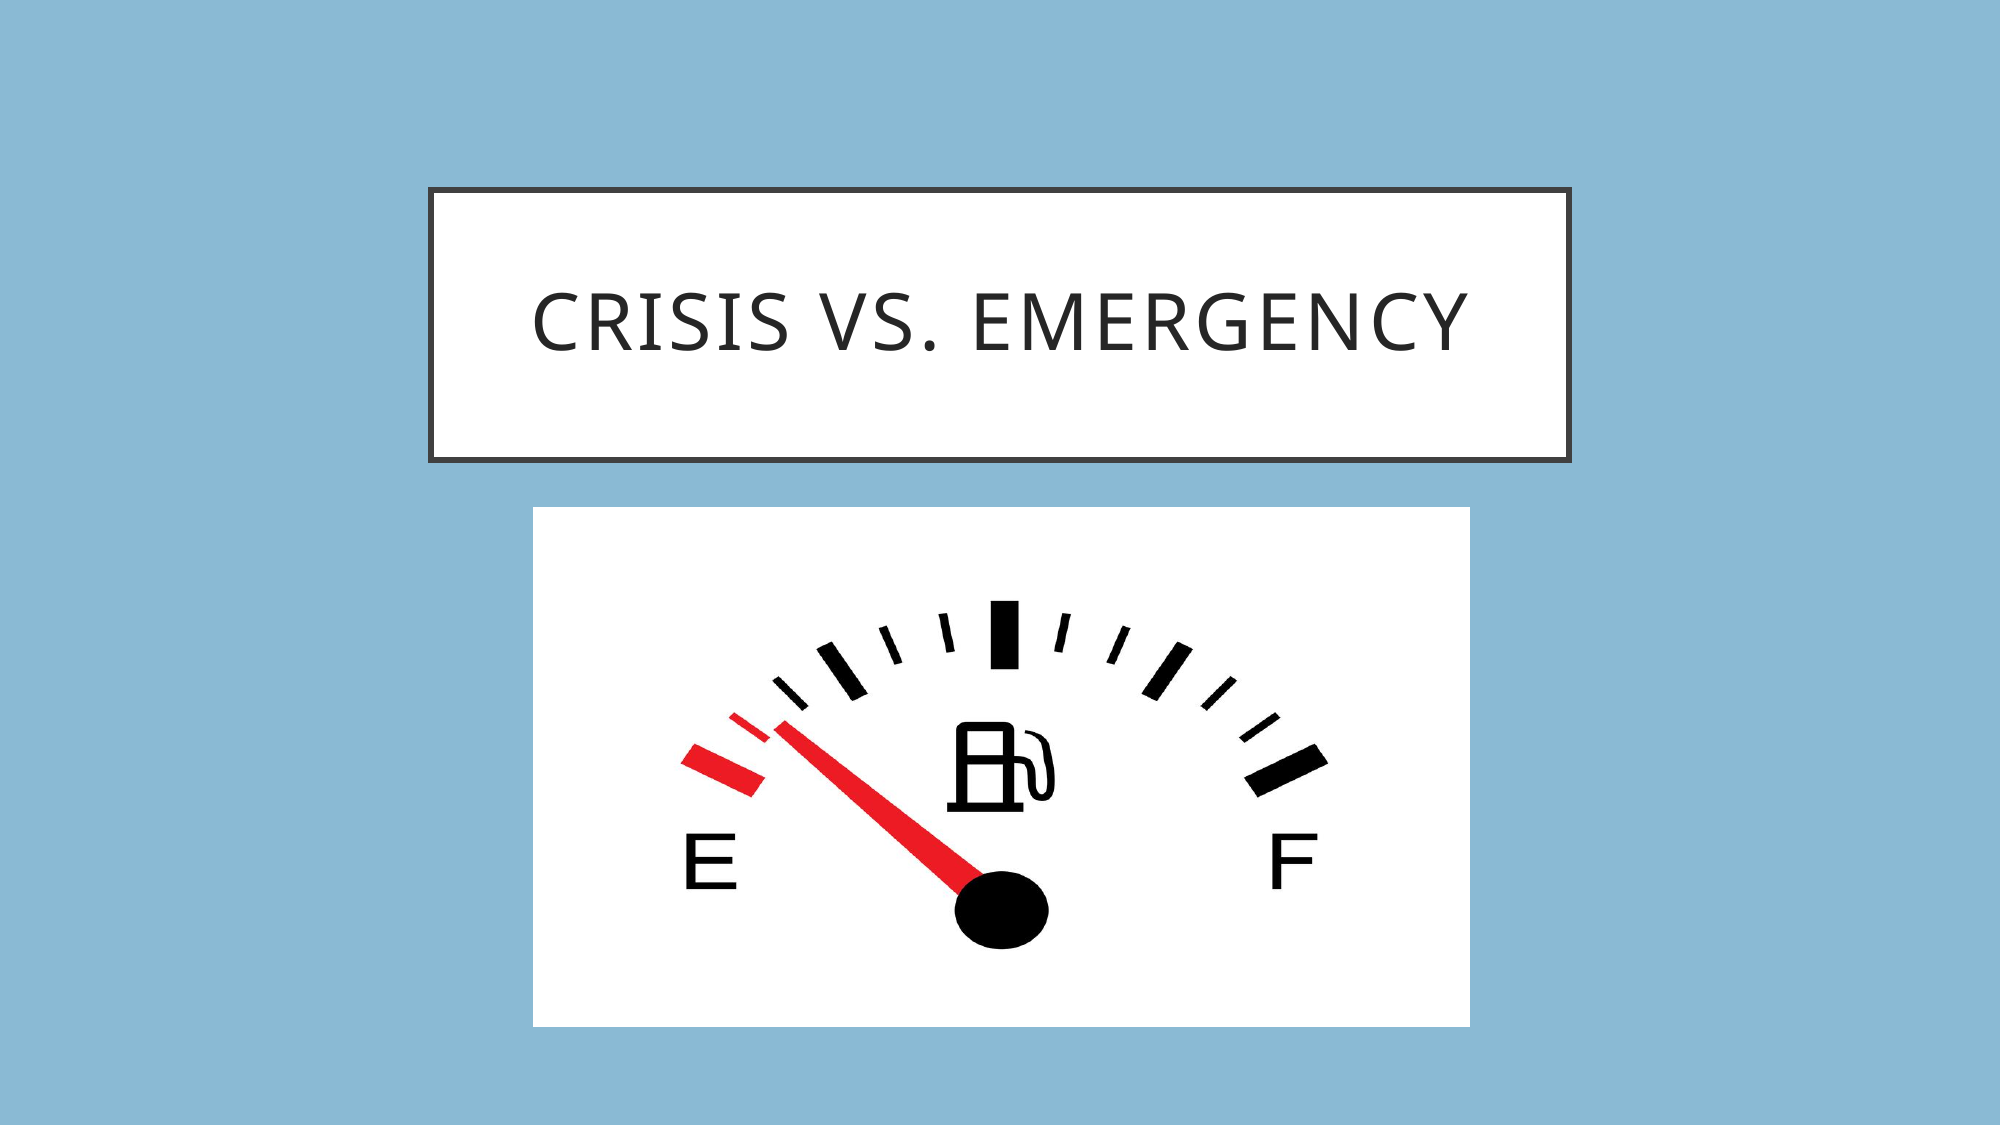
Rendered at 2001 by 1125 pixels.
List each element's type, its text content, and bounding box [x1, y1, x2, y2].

title Crisis vs. emergency [428, 187, 1572, 463]
picture [532, 507, 1470, 1027]
